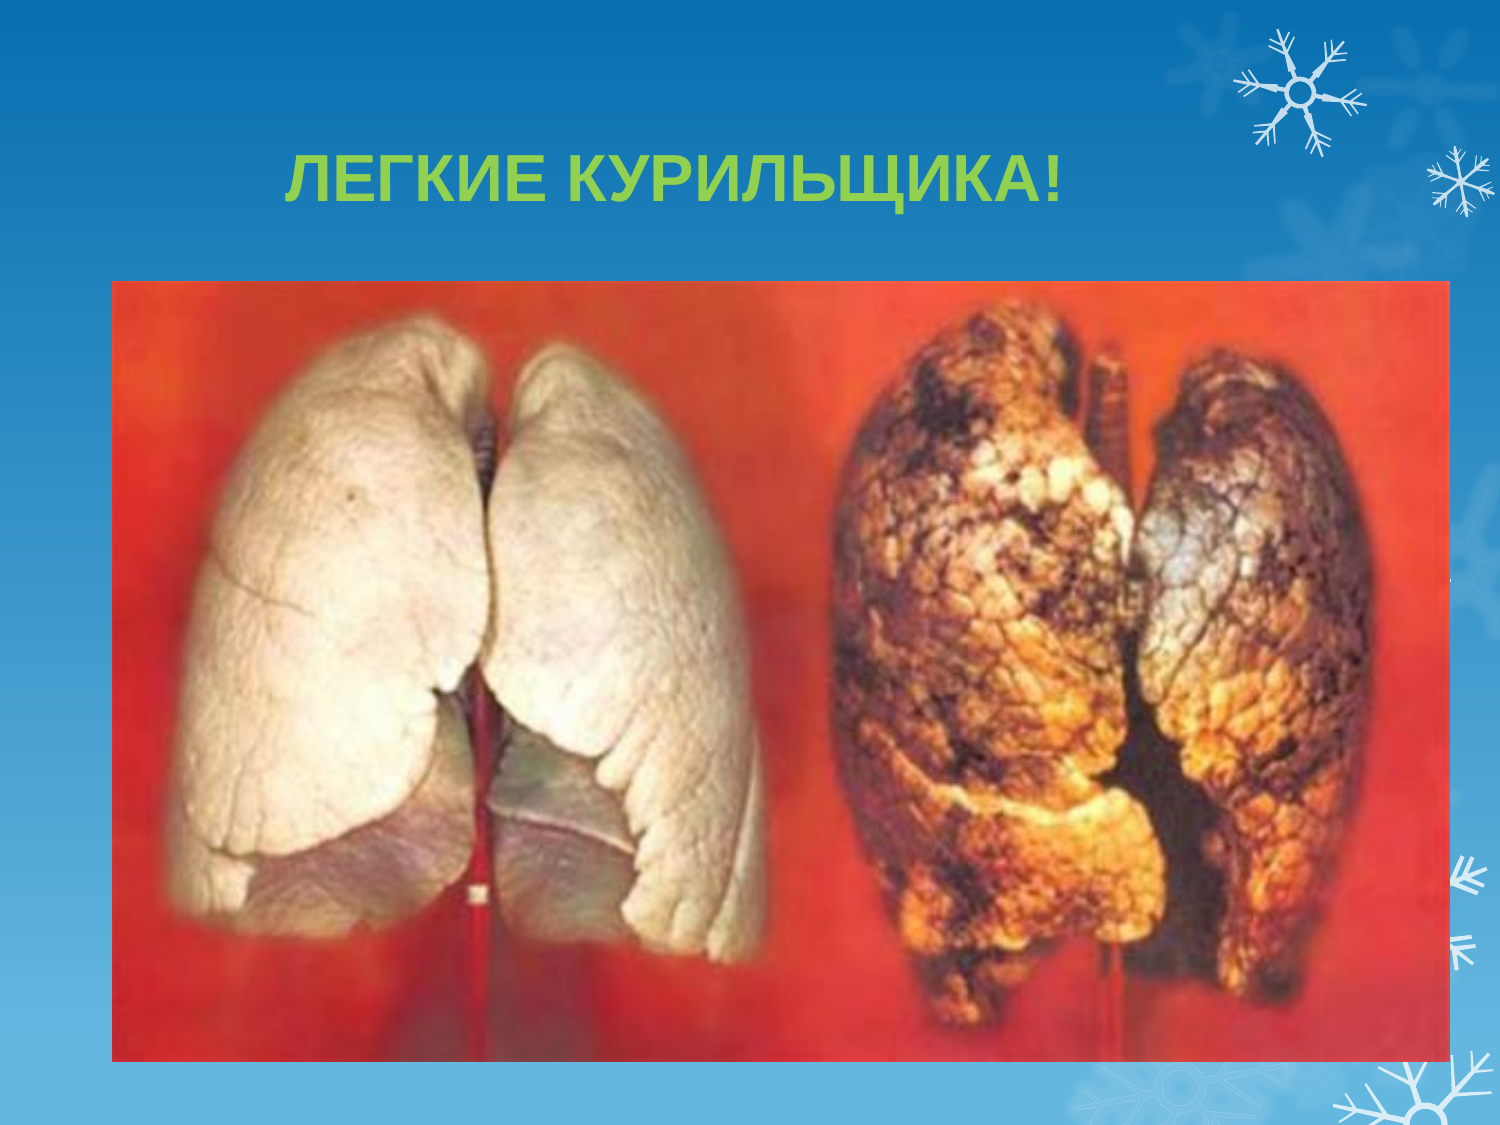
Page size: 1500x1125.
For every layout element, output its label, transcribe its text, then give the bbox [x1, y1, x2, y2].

picture [111, 280, 1451, 1063]
title ЛЕГКИЕ КУРИЛЬЩИКА! [0, 62, 1350, 288]
